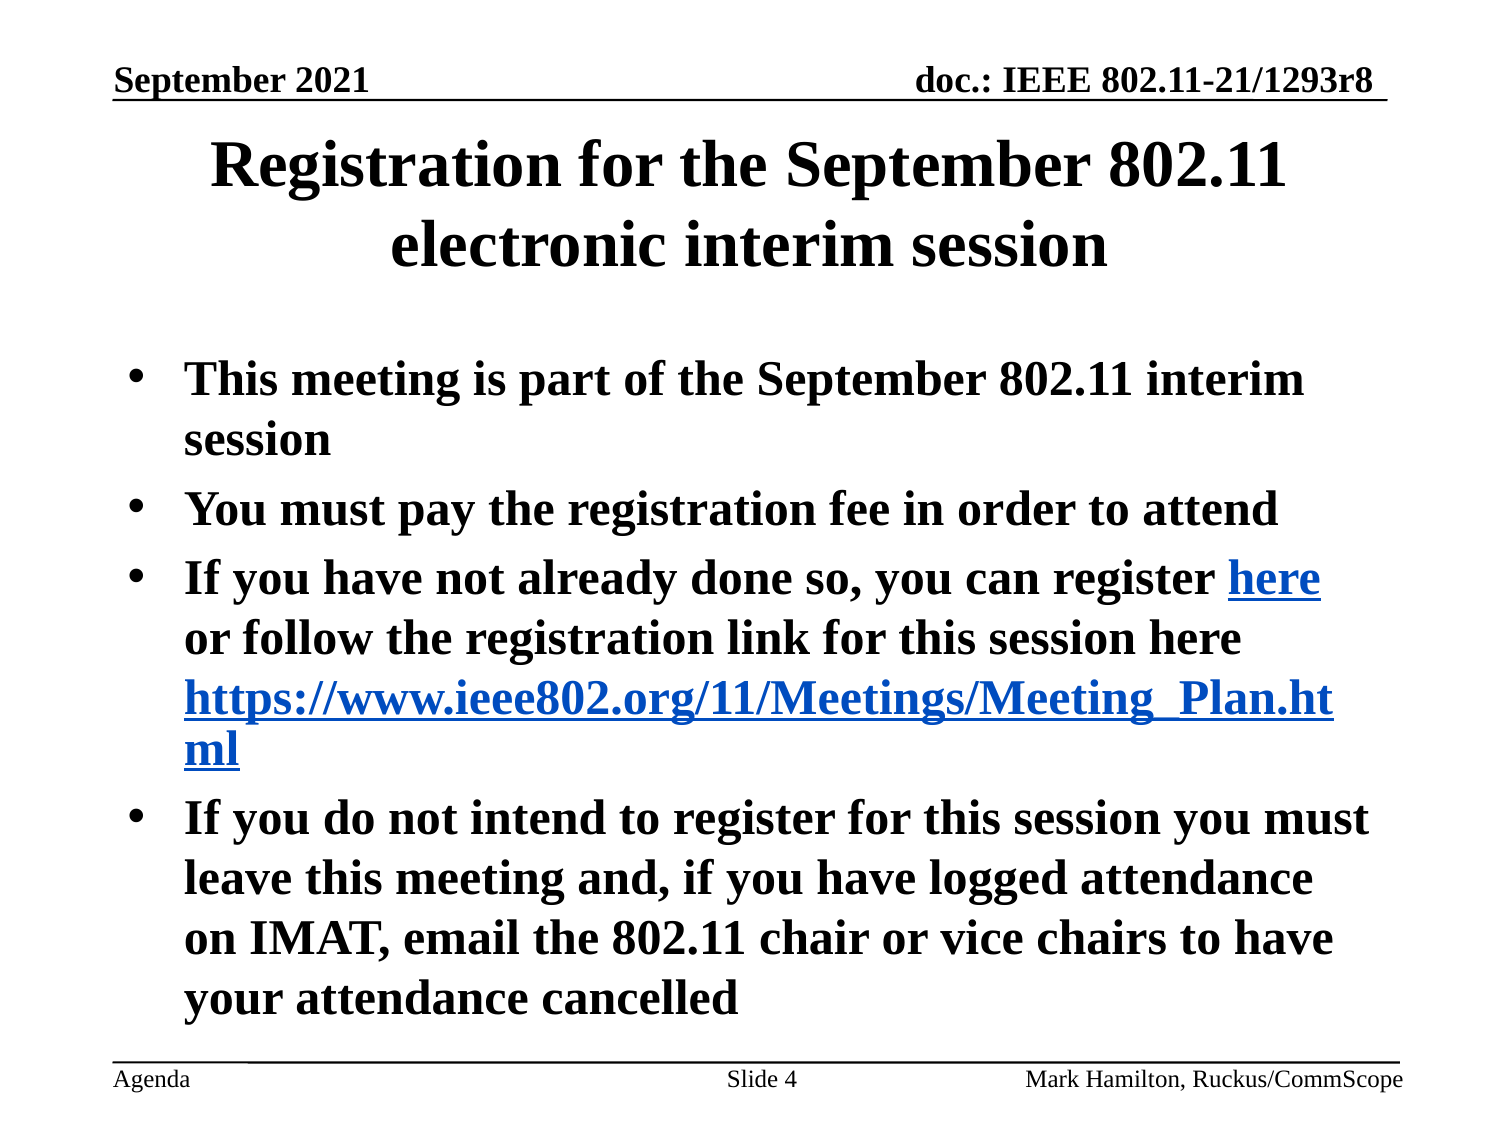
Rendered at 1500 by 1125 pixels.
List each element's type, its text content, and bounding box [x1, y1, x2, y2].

list This meeting is part of the September 802.11 interim session You must pay the registration fee in order to attend If you have not already done so, you can register here or follow the registration link for this session here https://www.ieee802.org/11/Meetings/Meeting_Plan.html If you do not intend to register for this session you must leave this meeting and, if you have logged attendance on IMAT, email the 802.11 chair or vice chairs to have your attendance cancelled [112, 337, 1388, 1050]
title Registration for the September 802.11 electronic interim session [112, 112, 1388, 288]
